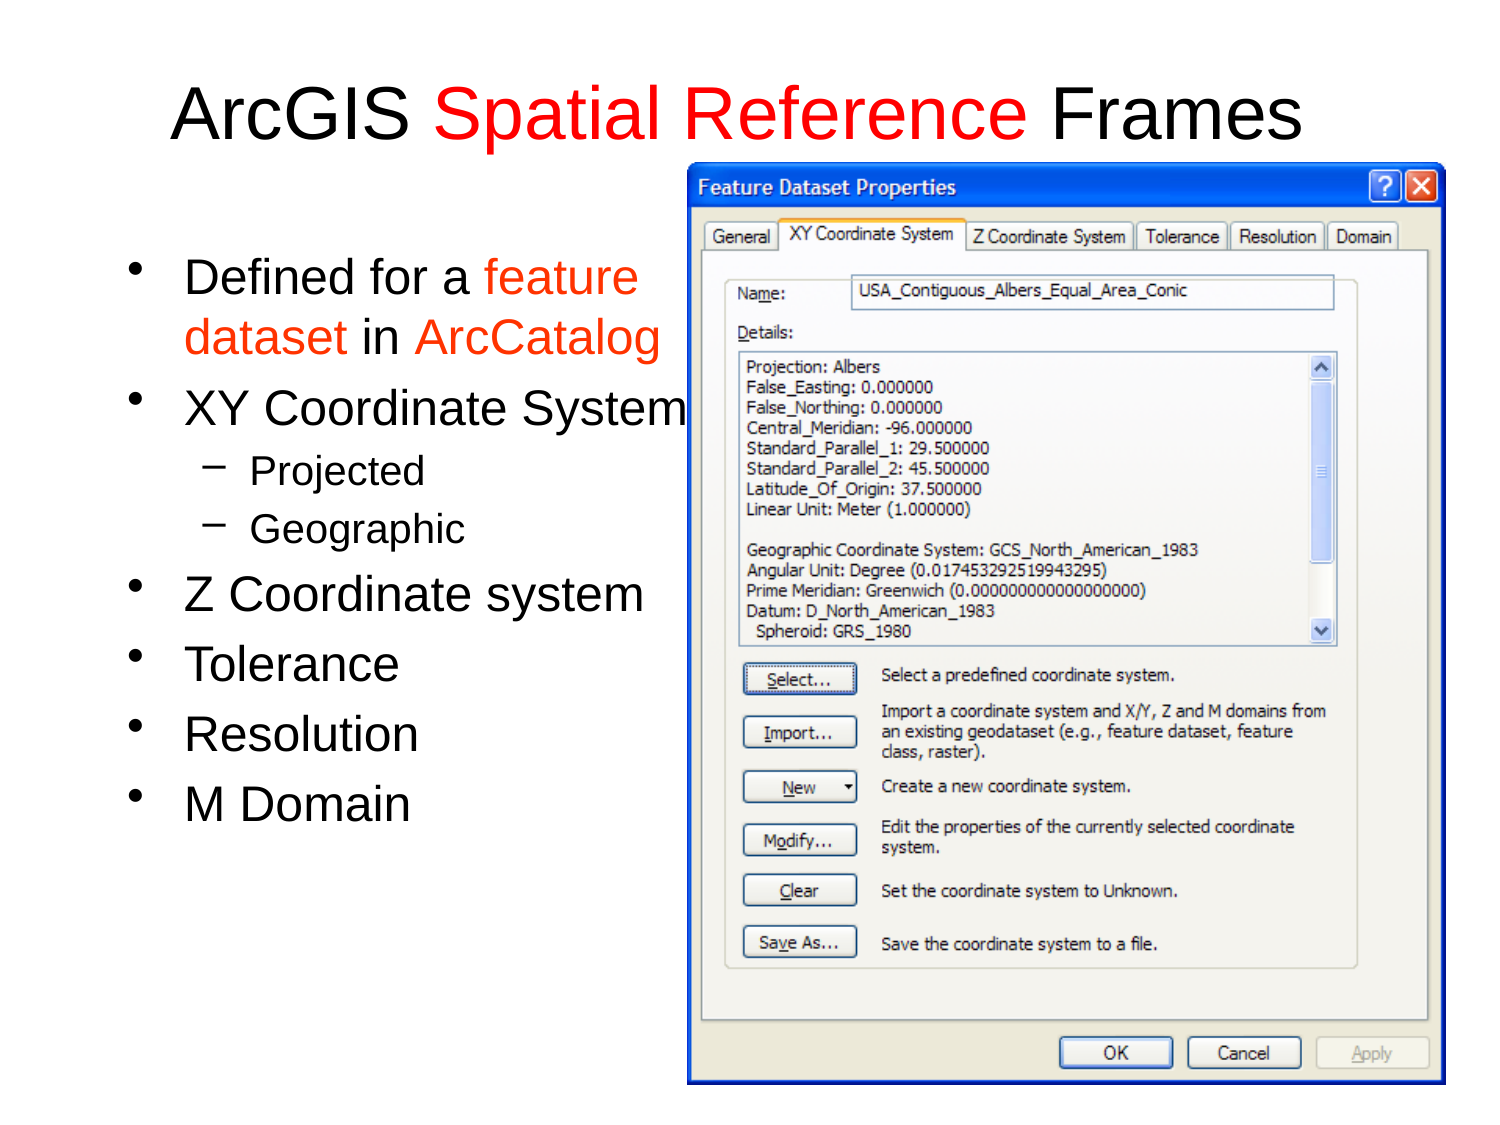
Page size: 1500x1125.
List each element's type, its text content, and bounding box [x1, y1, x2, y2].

picture [687, 162, 1446, 1085]
list Defined for a feature dataset in ArcCatalog XY Coordinate System Projected Geographic Z Coordinate system Tolerance Resolution M Domain [112, 237, 682, 913]
title ArcGIS Spatial Reference Frames [99, 15, 1376, 204]
